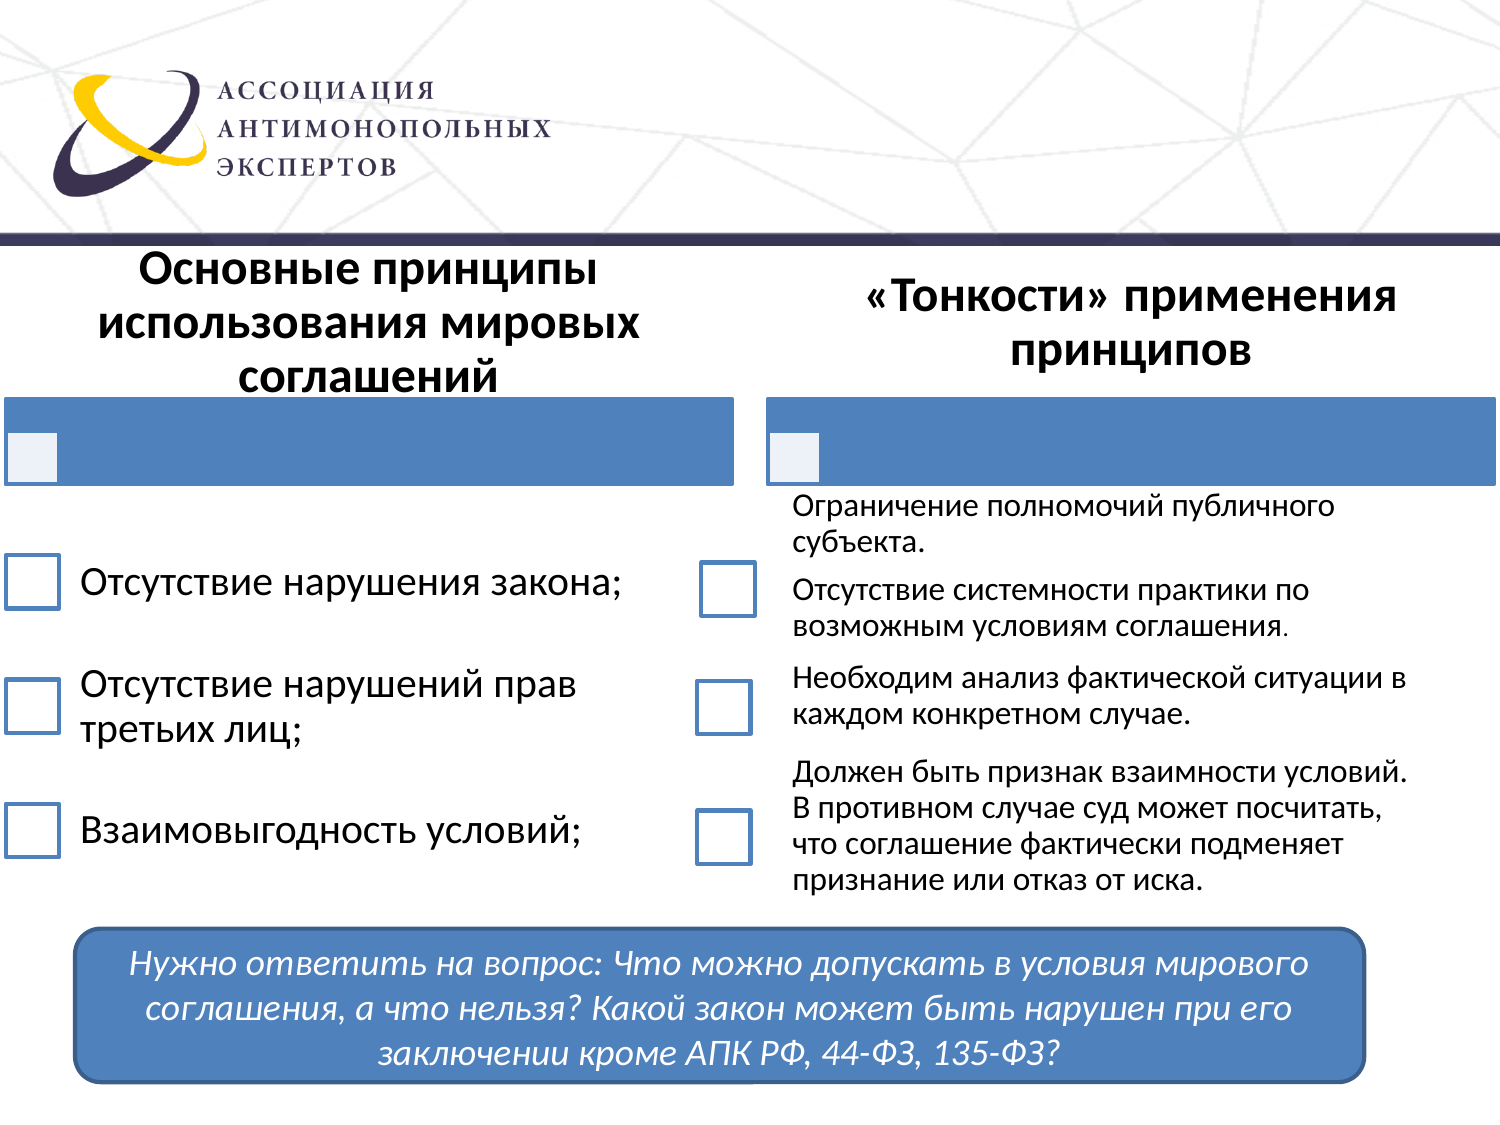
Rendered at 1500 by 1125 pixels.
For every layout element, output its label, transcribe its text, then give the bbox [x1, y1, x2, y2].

text_box Нужно ответить на вопрос: Что можно допускать в условия мирового соглашения, а что нельзя? Какой закон может быть нарушен при его заключении кроме АПК РФ, 44-ФЗ, 135-ФЗ? [72, 926, 1367, 1085]
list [0, 253, 1500, 894]
picture [0, 0, 1500, 246]
